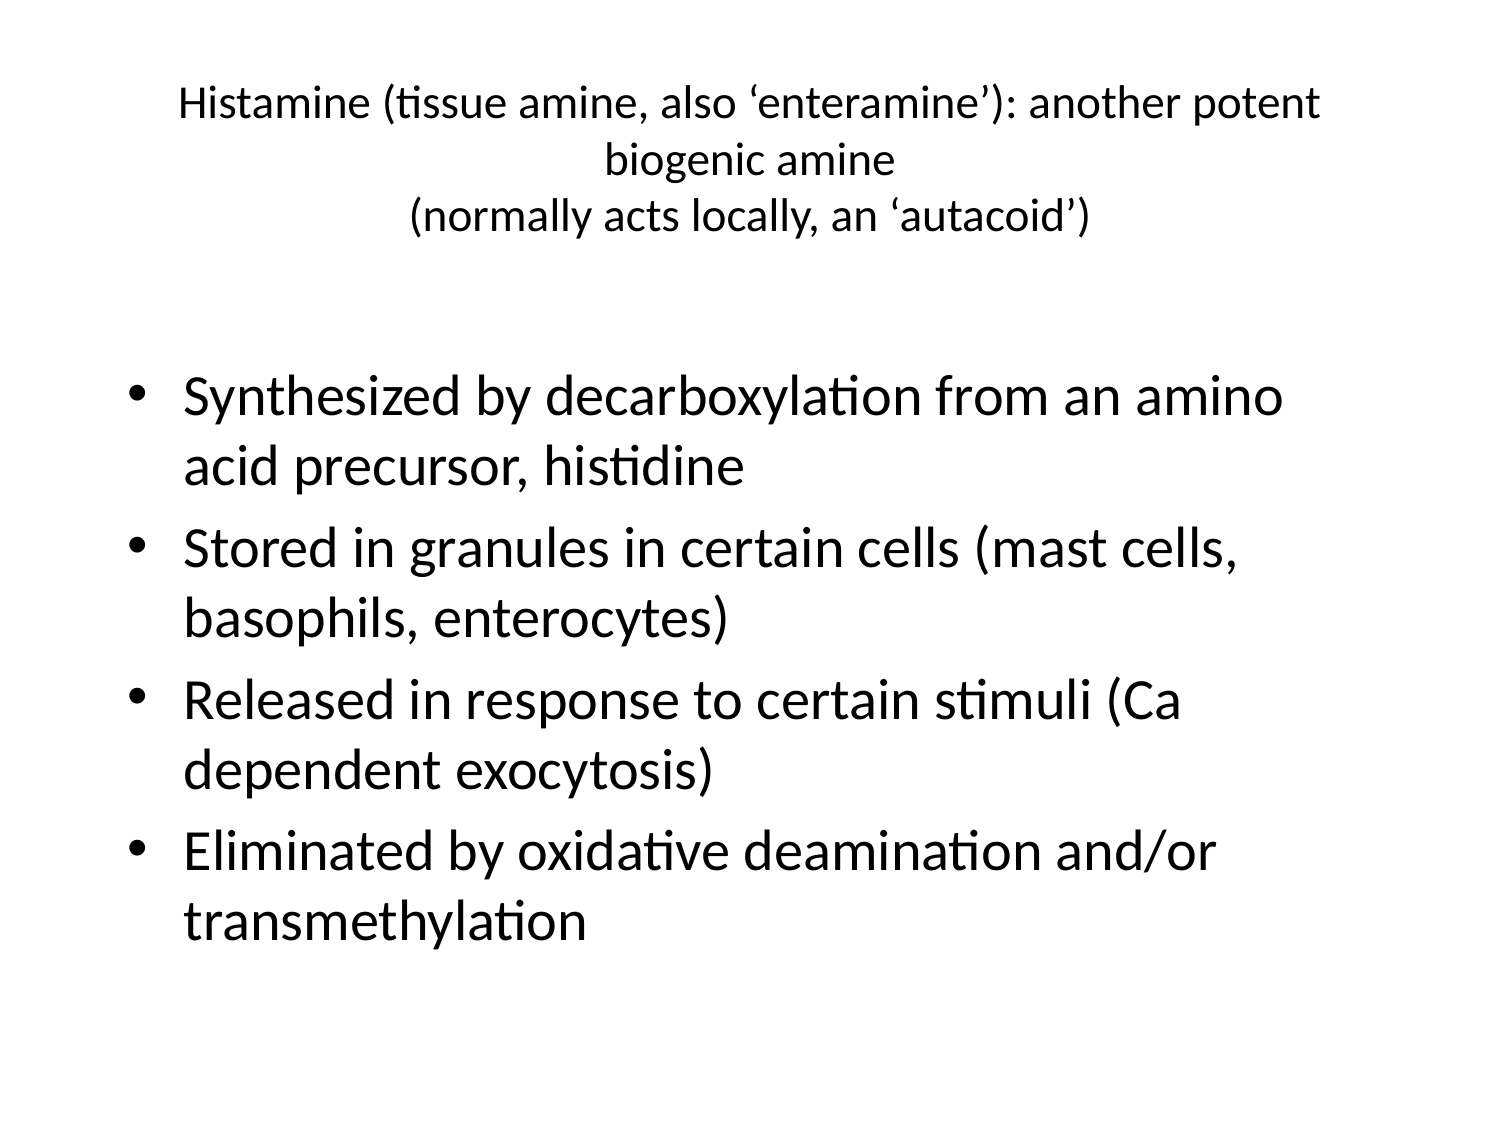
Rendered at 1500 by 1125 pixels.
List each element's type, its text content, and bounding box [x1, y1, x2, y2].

list Synthesized by decarboxylation from an amino acid precursor, histidine Stored in granules in certain cells (mast cells, basophils, enterocytes) Released in response to certain stimuli (Ca dependent exocytosis) Eliminated by oxidative deamination and/or transmethylation [112, 350, 1388, 1025]
title Histamine (tissue amine, also ‘enteramine’): another potent biogenic amine (normally acts locally, an ‘autacoid’) [112, 62, 1388, 250]
